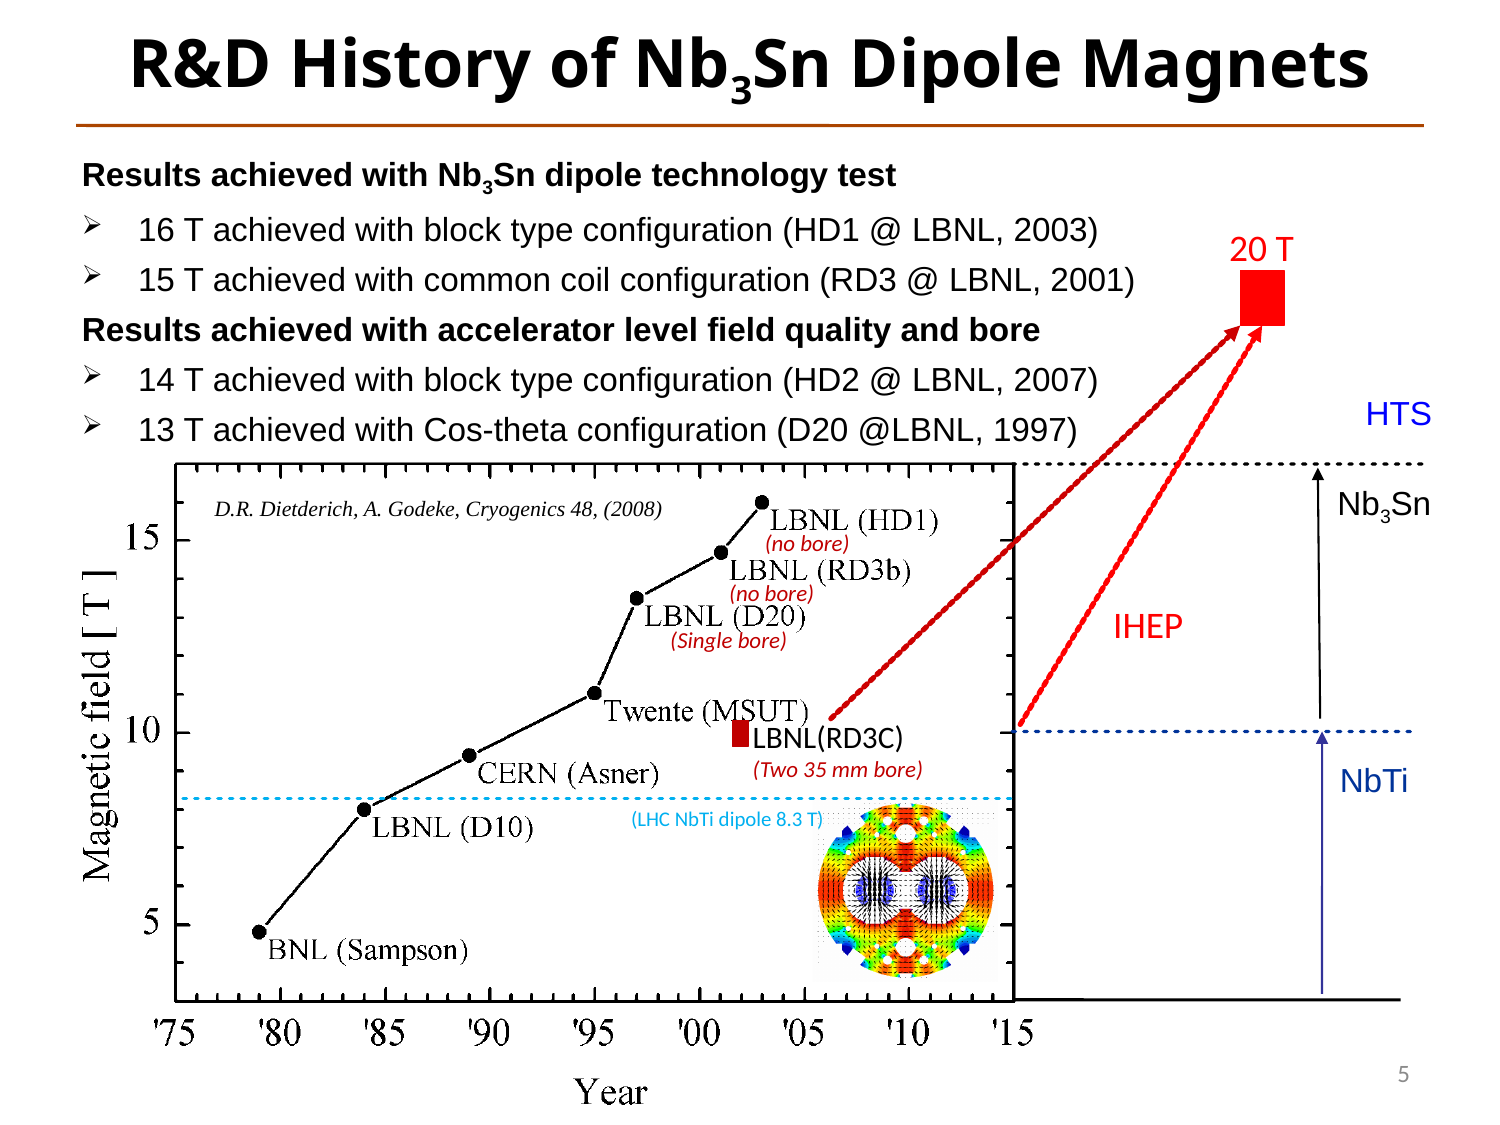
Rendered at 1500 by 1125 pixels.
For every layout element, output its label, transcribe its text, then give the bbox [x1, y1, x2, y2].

text_box [1311, 467, 1325, 719]
text_box [1166, 325, 1241, 397]
text_box [1315, 731, 1329, 994]
title R&D History of Nb3Sn Dipole Magnets [0, 8, 1500, 126]
text_box NbTi [1324, 751, 1424, 807]
picture [69, 443, 1033, 1107]
text_box [1220, 325, 1263, 394]
text_box Results achieved with Nb3Sn dipole technology test 16 T achieved with block type configuration (HD1 @ LBNL, 2003) 15 T achieved with common coil configuration (RD3 @ LBNL, 2001) Results achieved with accelerator level field quality and bore 14 T achieved with block type configuration (HD2 @ LBNL, 2007) 13 T achieved with Cos-theta configuration (D20 @LBNL, 1997) [67, 153, 1166, 456]
text_box 20 T [1214, 217, 1342, 274]
text_box Nb3Sn [1319, 474, 1447, 530]
slide_number 5 [1074, 1042, 1425, 1103]
text_box Nb3Sn [1314, 481, 1318, 530]
text_box [1240, 270, 1284, 326]
text_box IHEP [1098, 593, 1214, 653]
text_box HTS [1348, 384, 1447, 445]
